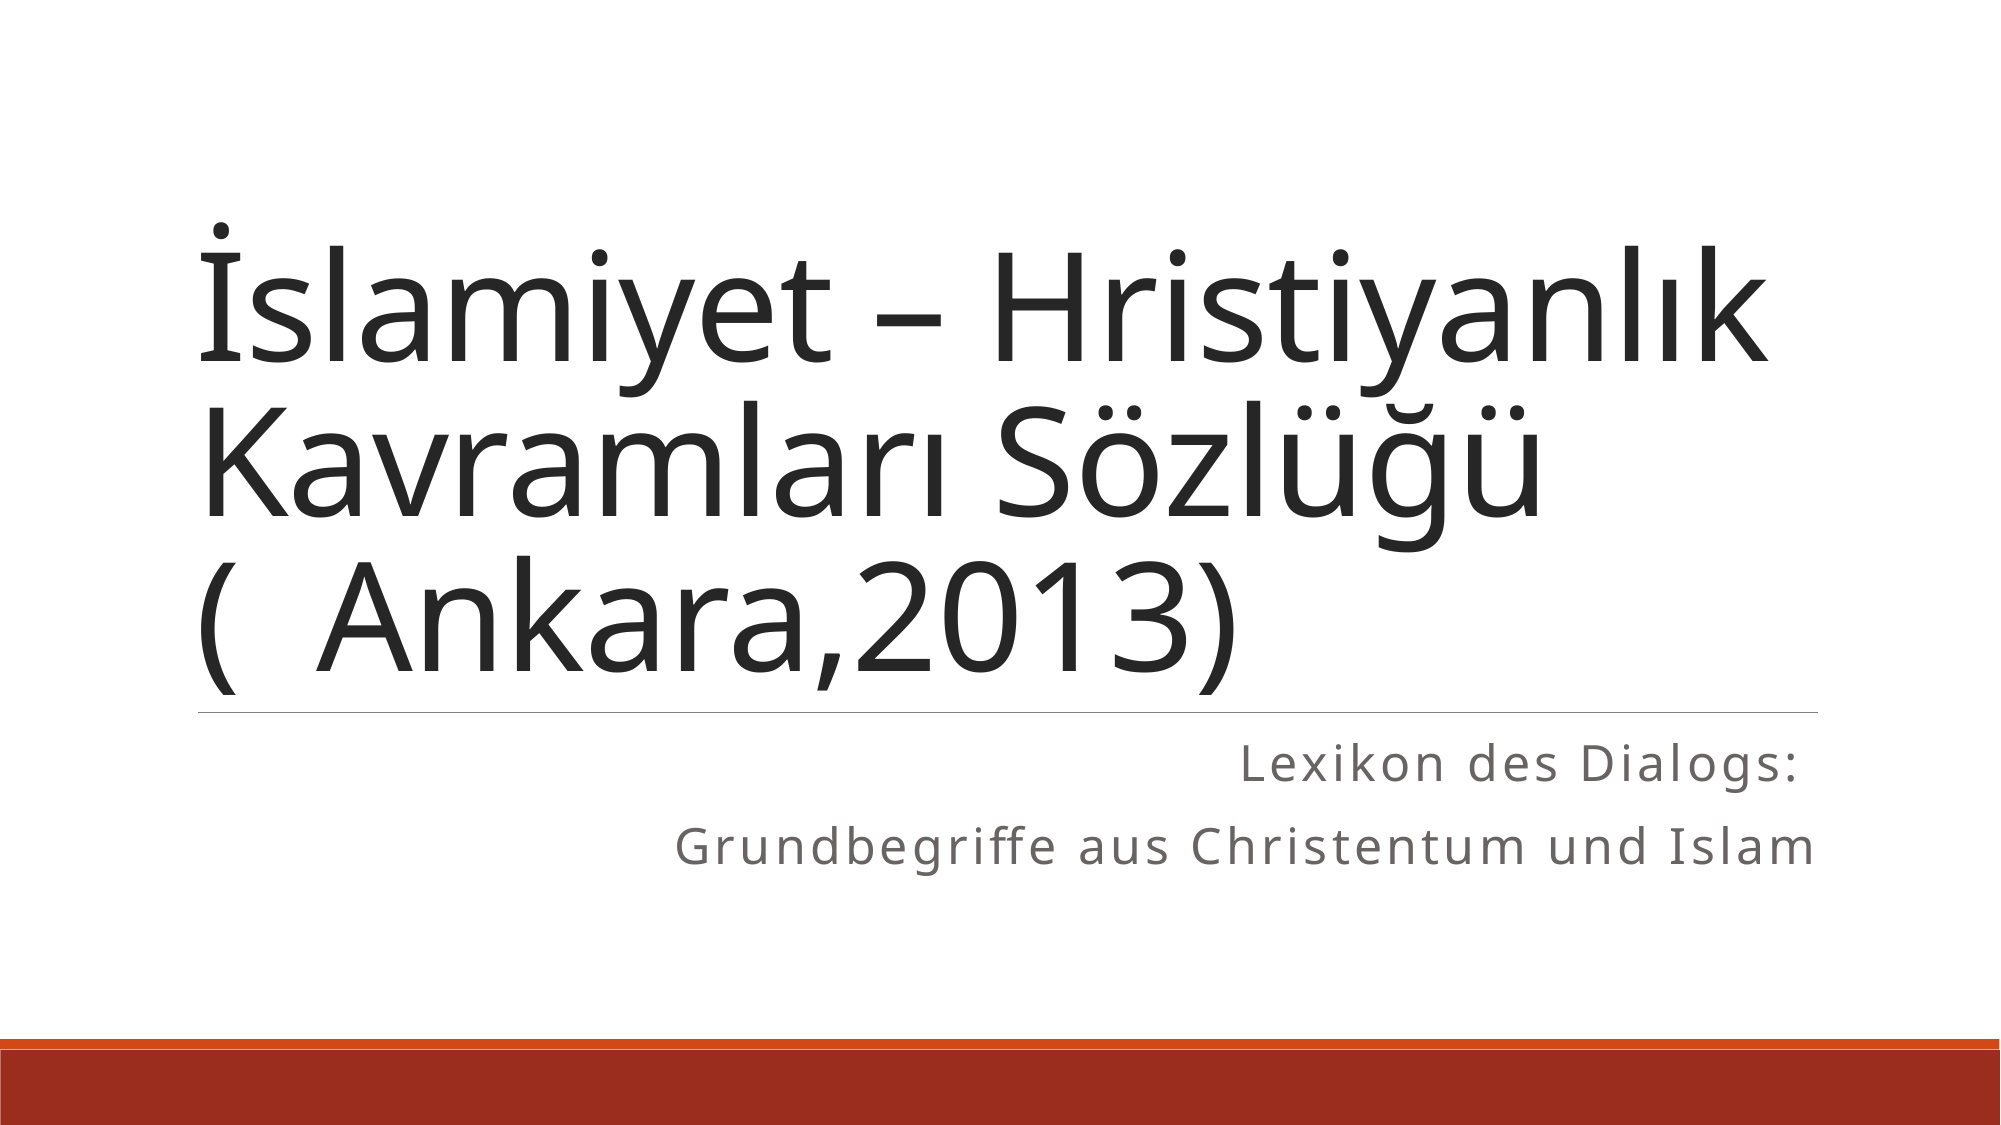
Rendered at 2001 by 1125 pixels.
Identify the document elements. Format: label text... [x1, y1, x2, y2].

subtitle Lexikon des Dialogs: Grundbegriffe aus Christentum und Islam [180, 730, 1831, 919]
title İslamiyet – Hristiyanlık Kavramları Sözlüğü ( Ankara,2013) [180, 124, 1830, 710]
